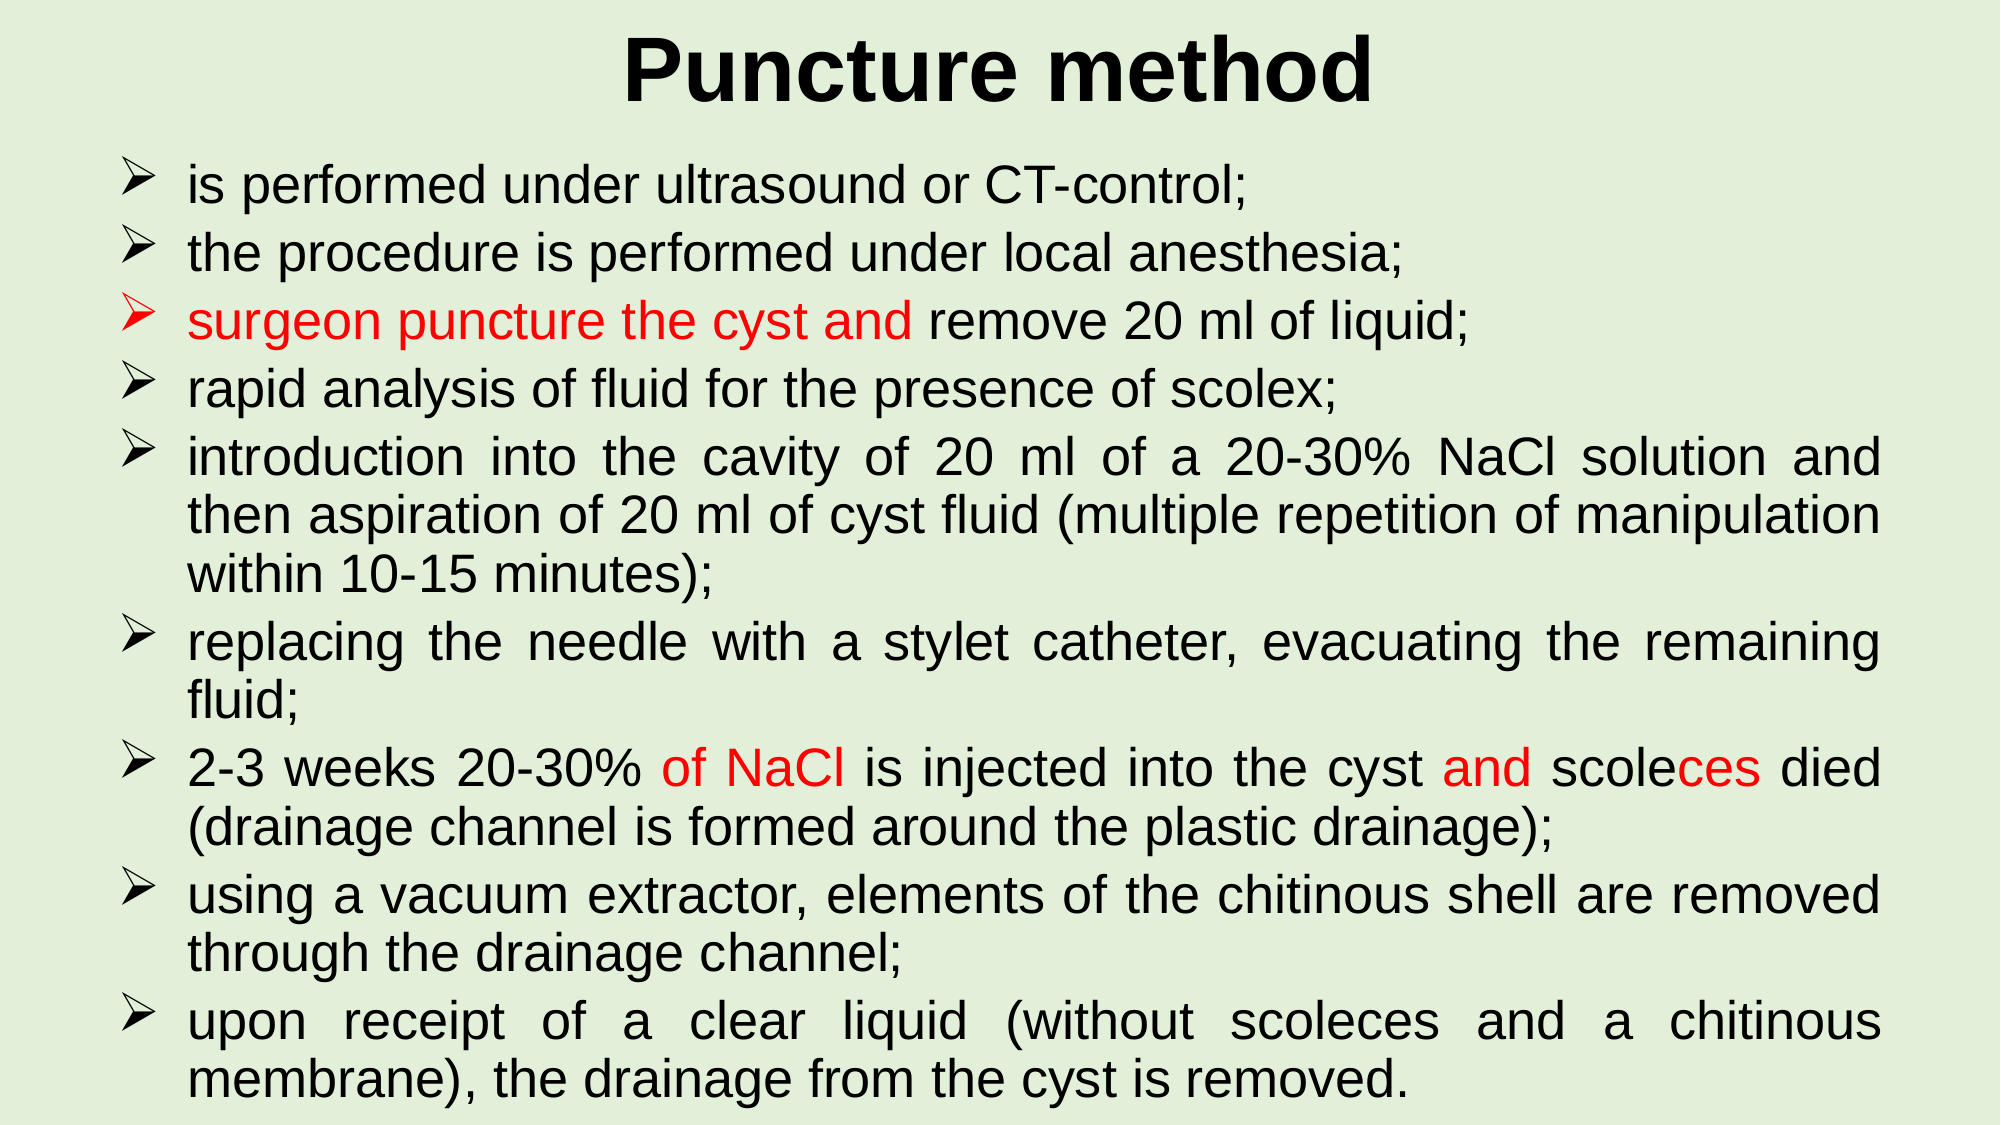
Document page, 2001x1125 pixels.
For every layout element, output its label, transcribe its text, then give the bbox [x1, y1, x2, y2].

list is performed under ultrasound or CT-control; the procedure is performed under local anesthesia; surgeon puncture the cyst and remove 20 ml of liquid; rapid analysis of fluid for the presence of scolex; introduction into the cavity of 20 ml of a 20-30% NaCl solution and then aspiration of 20 ml of cyst fluid (multiple repetition of manipulation within 10-15 minutes); replacing the needle with a stylet catheter, evacuating the remaining fluid; 2-3 weeks 20-30% of NaCl is injected into the cyst and scoleces died (drainage channel is formed around the plastic drainage); using a vacuum extractor, elements of the chitinous shell are removed through the drainage channel; upon receipt of a clear liquid (without scoleces and a chitinous membrane), the drainage from the cyst is removed. [102, 149, 1898, 1125]
title Puncture method [173, 19, 1827, 126]
